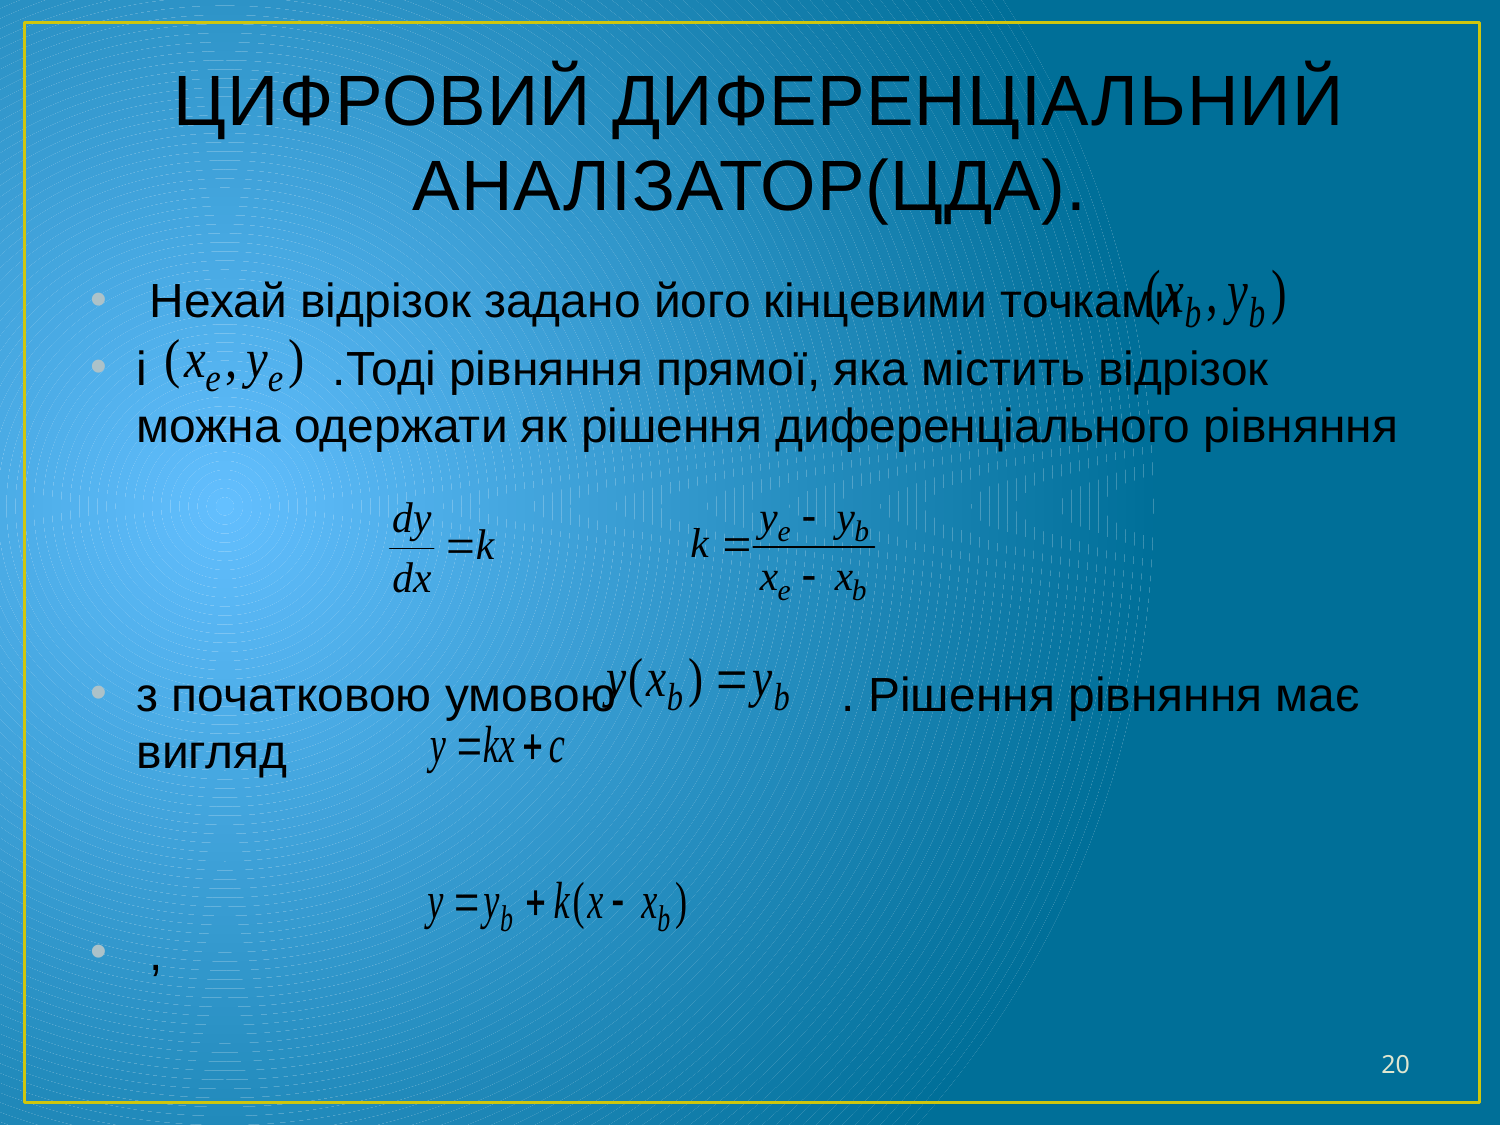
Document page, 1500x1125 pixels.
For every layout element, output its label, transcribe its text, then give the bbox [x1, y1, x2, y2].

title ЦИФРОВИЙ ДИФЕРЕНЦІАЛЬНИЙ АНАЛІЗАТОР(ЦДА). [75, 45, 1425, 233]
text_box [1139, 255, 1294, 339]
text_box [159, 326, 313, 401]
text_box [596, 644, 798, 720]
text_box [418, 869, 692, 941]
list Нехай відрізок задано його кінцевими точками і .Тоді рівняння прямої, яка містить відрізок можна одержати як рішення диференціального рівняння з початковою умовою . Рішення рівняння має вигляд , [75, 262, 1425, 1005]
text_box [421, 717, 570, 786]
slide_number 20 [1074, 1035, 1425, 1096]
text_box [383, 491, 503, 603]
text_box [684, 491, 884, 609]
